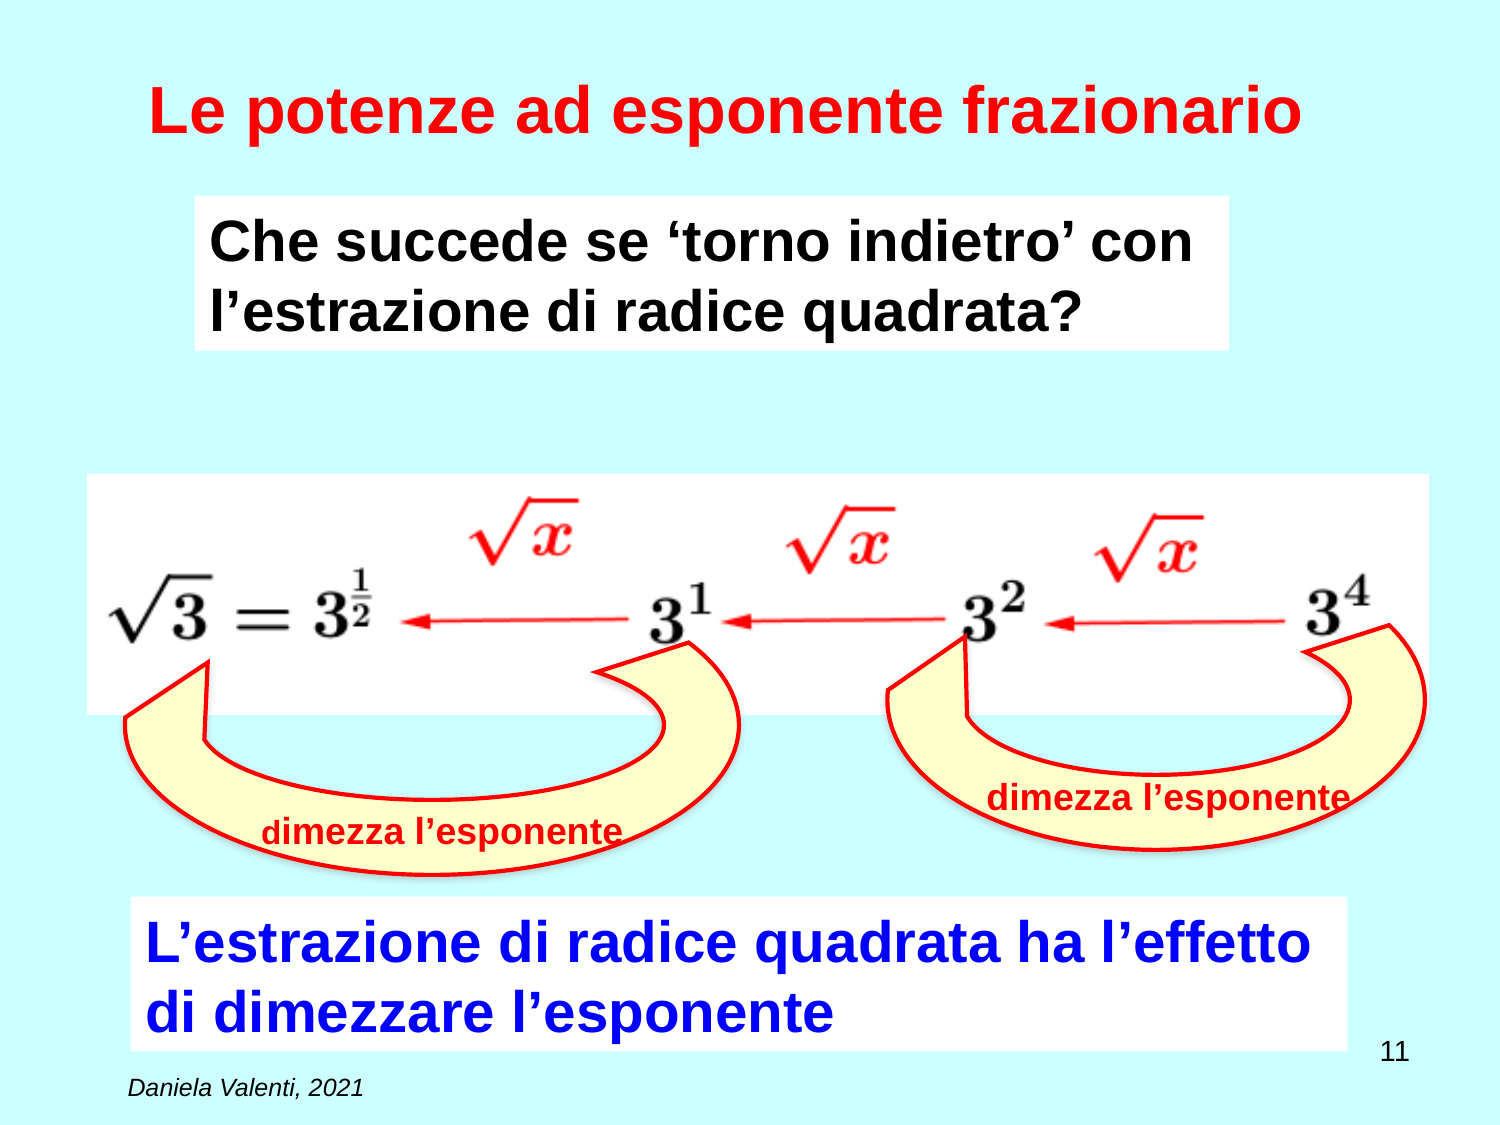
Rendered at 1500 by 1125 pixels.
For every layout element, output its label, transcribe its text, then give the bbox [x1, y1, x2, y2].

text_box Le potenze ad esponente frazionario [98, 32, 1374, 183]
slide_number 11 [1074, 1024, 1426, 1103]
text_box [468, 724, 739, 807]
text_box [1252, 724, 1422, 789]
text_box L’estrazione di radice quadrata ha l’effetto di dimezzare l’esponente [130, 896, 1348, 1052]
text_box [298, 860, 566, 875]
text_box [1007, 825, 1305, 850]
text_box [890, 724, 1061, 809]
text_box dimezza l’esponente [246, 799, 690, 860]
text_box Che succede se ‘torno indietro’ con l’estrazione di radice quadrata? [194, 195, 1229, 351]
text_box [124, 724, 397, 845]
text_box dimezza l’esponente [971, 765, 1373, 825]
picture [87, 474, 1430, 715]
footer Daniela Valenti, 2021 [8, 1063, 485, 1125]
